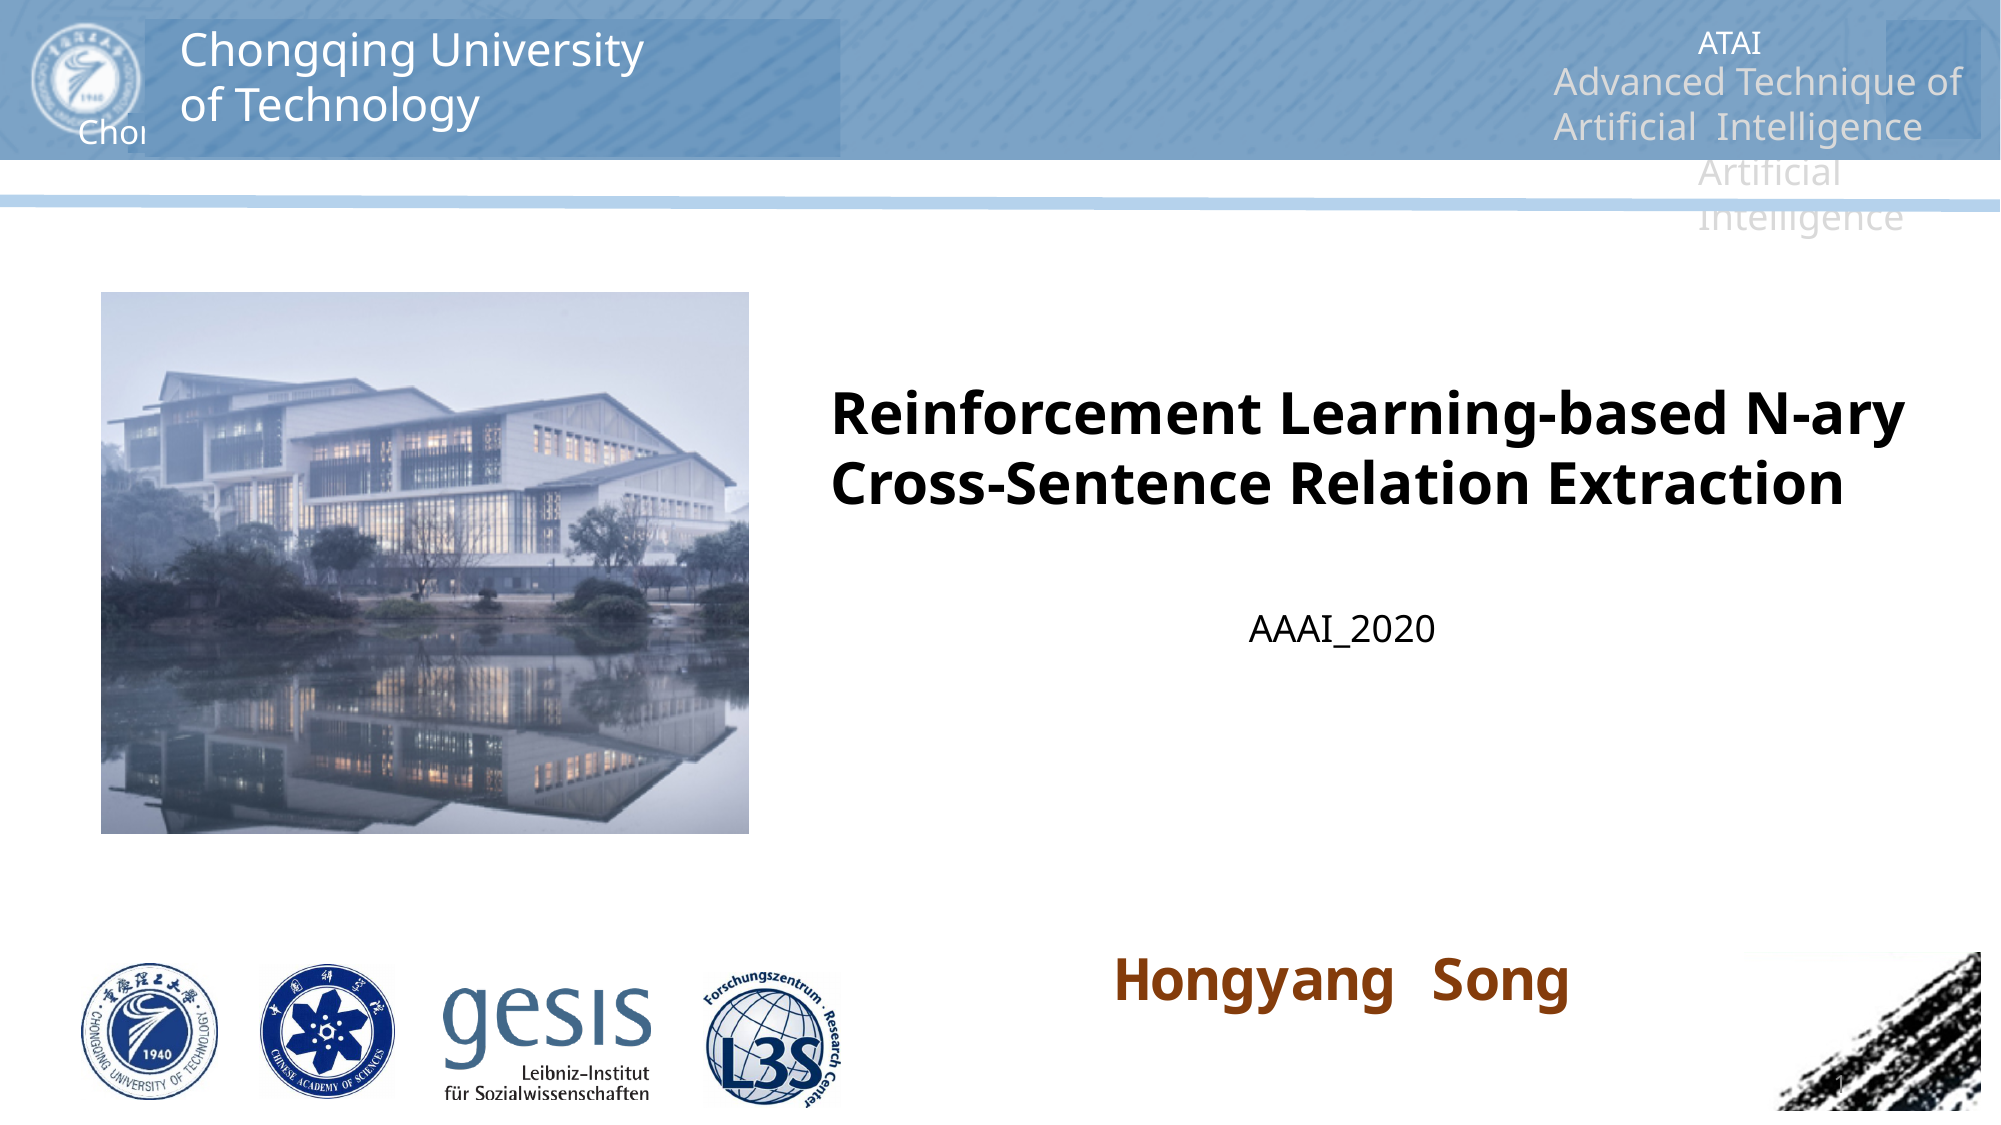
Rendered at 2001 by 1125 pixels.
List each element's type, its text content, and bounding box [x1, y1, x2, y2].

text_box AAAI_2020 [1234, 597, 1451, 657]
picture [101, 292, 750, 834]
slide_number 1 [1412, 1055, 1863, 1116]
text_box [0, 0, 2000, 160]
text_box Reinforcement Learning-based N-ary Cross-Sentence Relation Extraction [816, 368, 1934, 524]
picture [259, 964, 395, 1099]
picture [1744, 952, 1981, 1111]
text_box [776, 292, 1981, 508]
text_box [0, 200, 2000, 206]
picture [443, 988, 651, 1100]
picture [81, 963, 218, 1100]
text_box Hongyang Song [781, 934, 1904, 1020]
picture [703, 972, 841, 1108]
